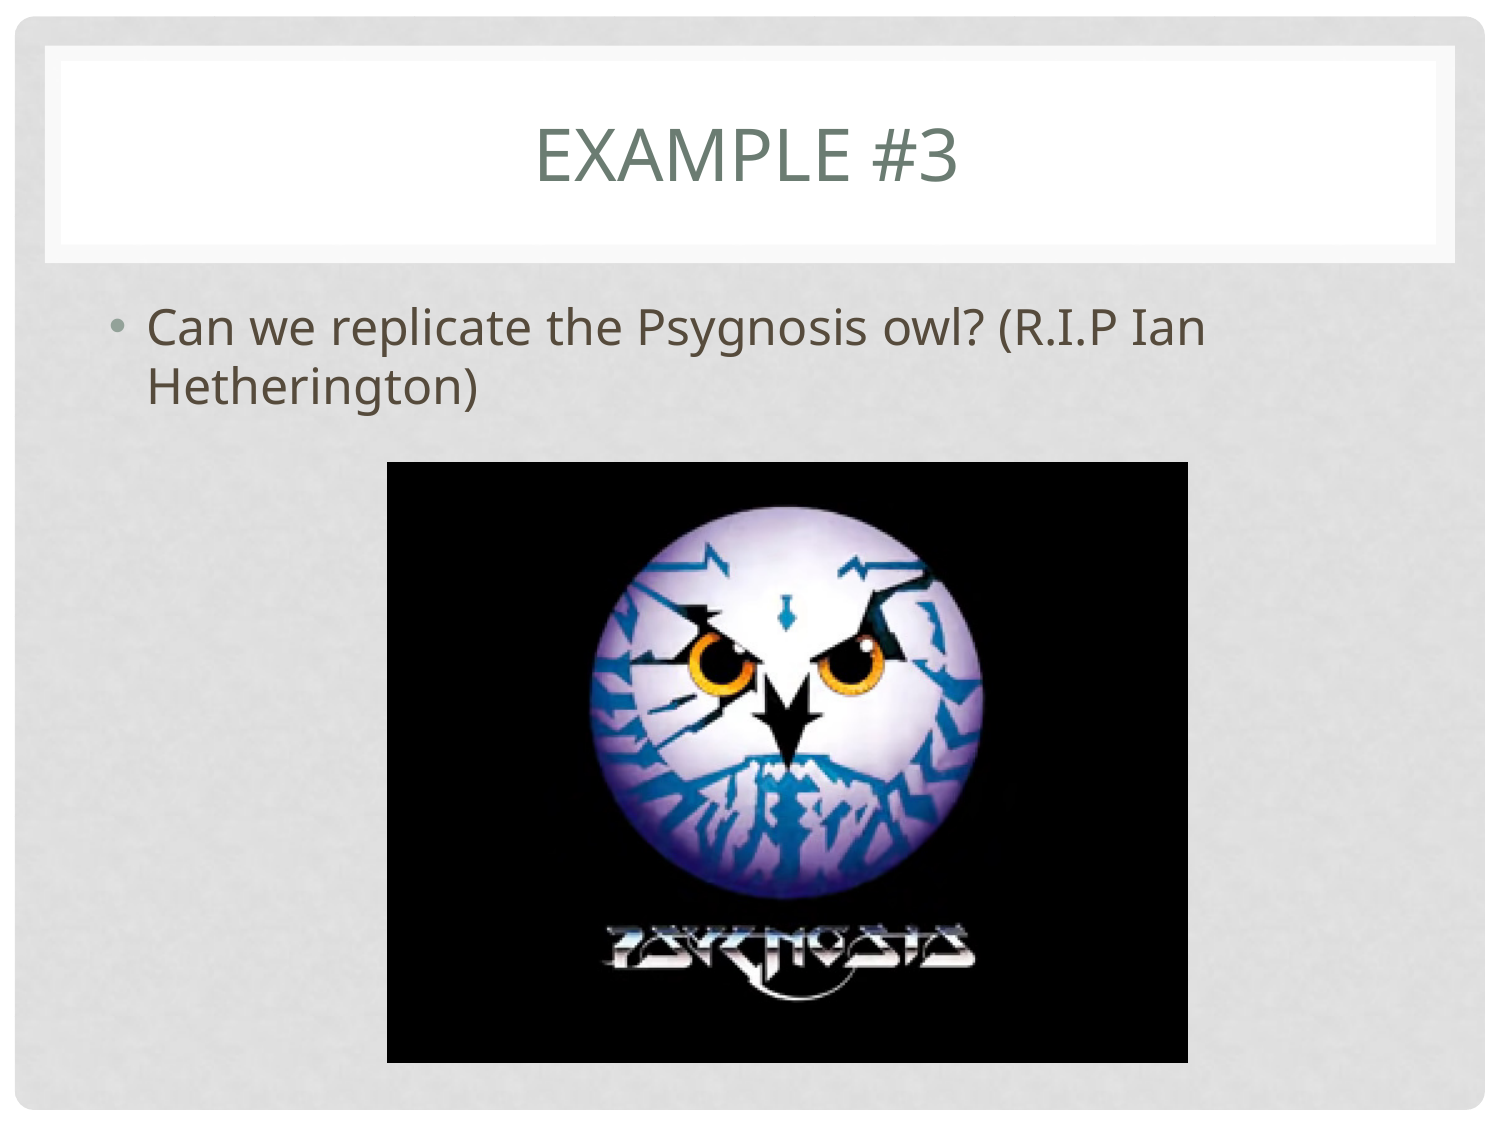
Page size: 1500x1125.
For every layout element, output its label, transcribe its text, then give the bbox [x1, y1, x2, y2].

list Can we replicate the Psygnosis owl? (R.I.P Ian Hetherington) [75, 287, 1425, 1005]
title EXAMPLE #3 [69, 66, 1425, 238]
picture [14, 16, 1485, 1110]
